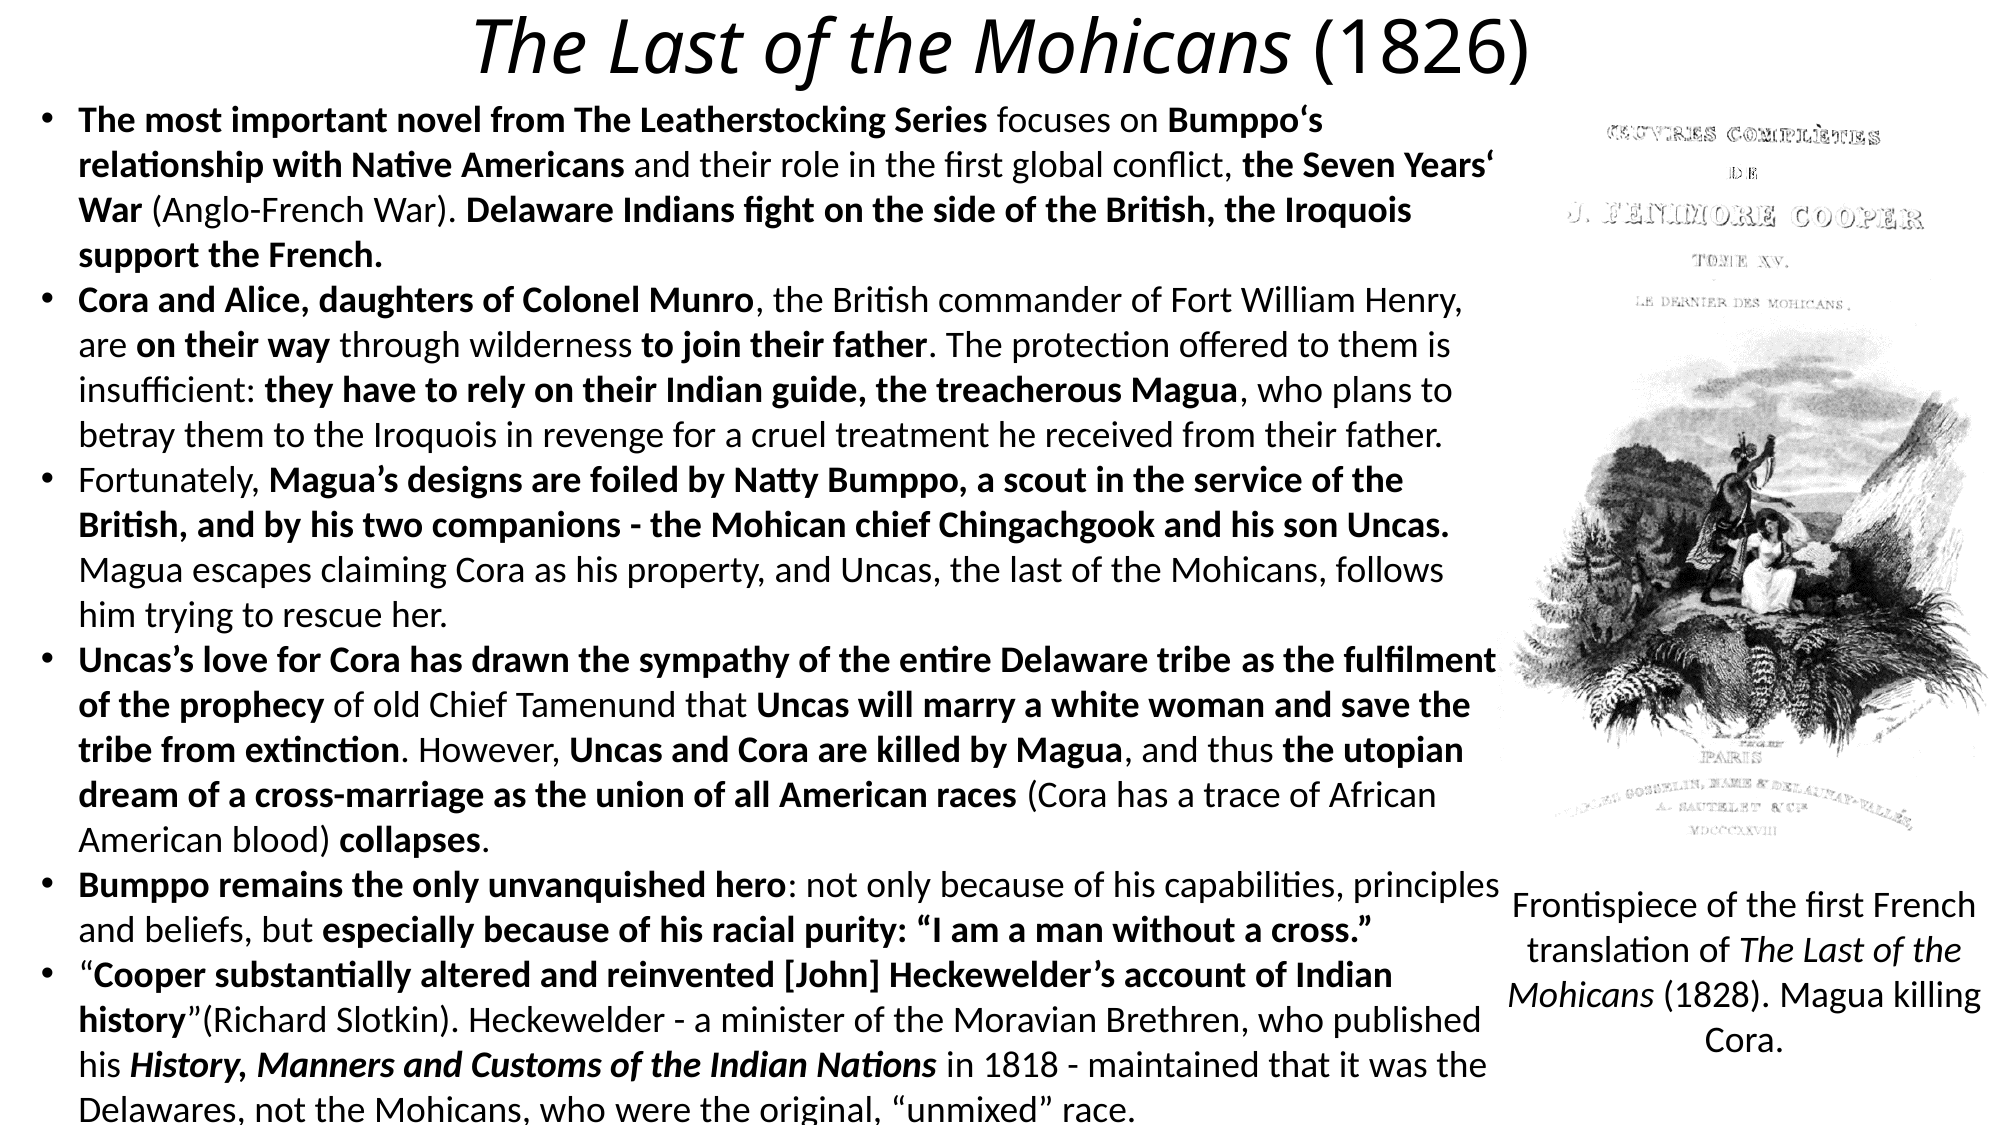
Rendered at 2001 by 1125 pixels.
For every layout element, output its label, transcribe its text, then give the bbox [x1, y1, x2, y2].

text_box Frontispiece of the first French translation of The Last of the Mohicans (1828). Magua killing Cora. [1492, 872, 1997, 1067]
picture [1496, 116, 1997, 849]
list The most important novel from The Leatherstocking Series focuses on Bumppo‘s relationship with Native Americans and their role in the first global conflict, the Seven Years‘ War (Anglo-French War). Delaware Indians fight on the side of the British, the Iroquois support the French. Cora and Alice, daughters of Colonel Munro, the British commander of Fort William Henry, are on their way through wilderness to join their father. The protection offered to them is insufficient: they have to rely on their Indian guide, the treacherous Magua, who plans to betray them to the Iroquois in revenge for a cruel treatment he received from their father. Fortunately, Magua’s designs are foiled by Natty Bumppo, a scout in the service of the British, and by his two companions - the Mohican chief Chingachgook and his son Uncas. Magua escapes claiming Cora as his property, and Uncas, the last of the Mohicans, follows him trying to rescue her. Uncas’s love for Cora has drawn the sympathy of the entire Delaware tribe as the fulfilment of the prophecy of old Chief Tamenund that Uncas will marry a white woman and save the tribe from extinction. However, Uncas and Cora are killed by Magua, and thus the utopian dream of a cross-marriage as the union of all American races (Cora has a trace of African American blood) collapses. Bumppo remains the only unvanquished hero: not only because of his capabilities, principles and beliefs, but especially because of his racial purity: “I am a man without a cross.” “Cooper substantially altered and reinvented [John] Heckewelder’s account of Indian historyˮ(Richard Slotkin). Heckewelder - a minister of the Moravian Brethren, who published his History, Manners and Customs of the Indian Nations in 1818 - maintained that it was the Delawares, not the Mohicans, who were the original, “unmixed” race. [25, 87, 1520, 1125]
title The Last of the Mohicans (1826) [137, 0, 1863, 99]
